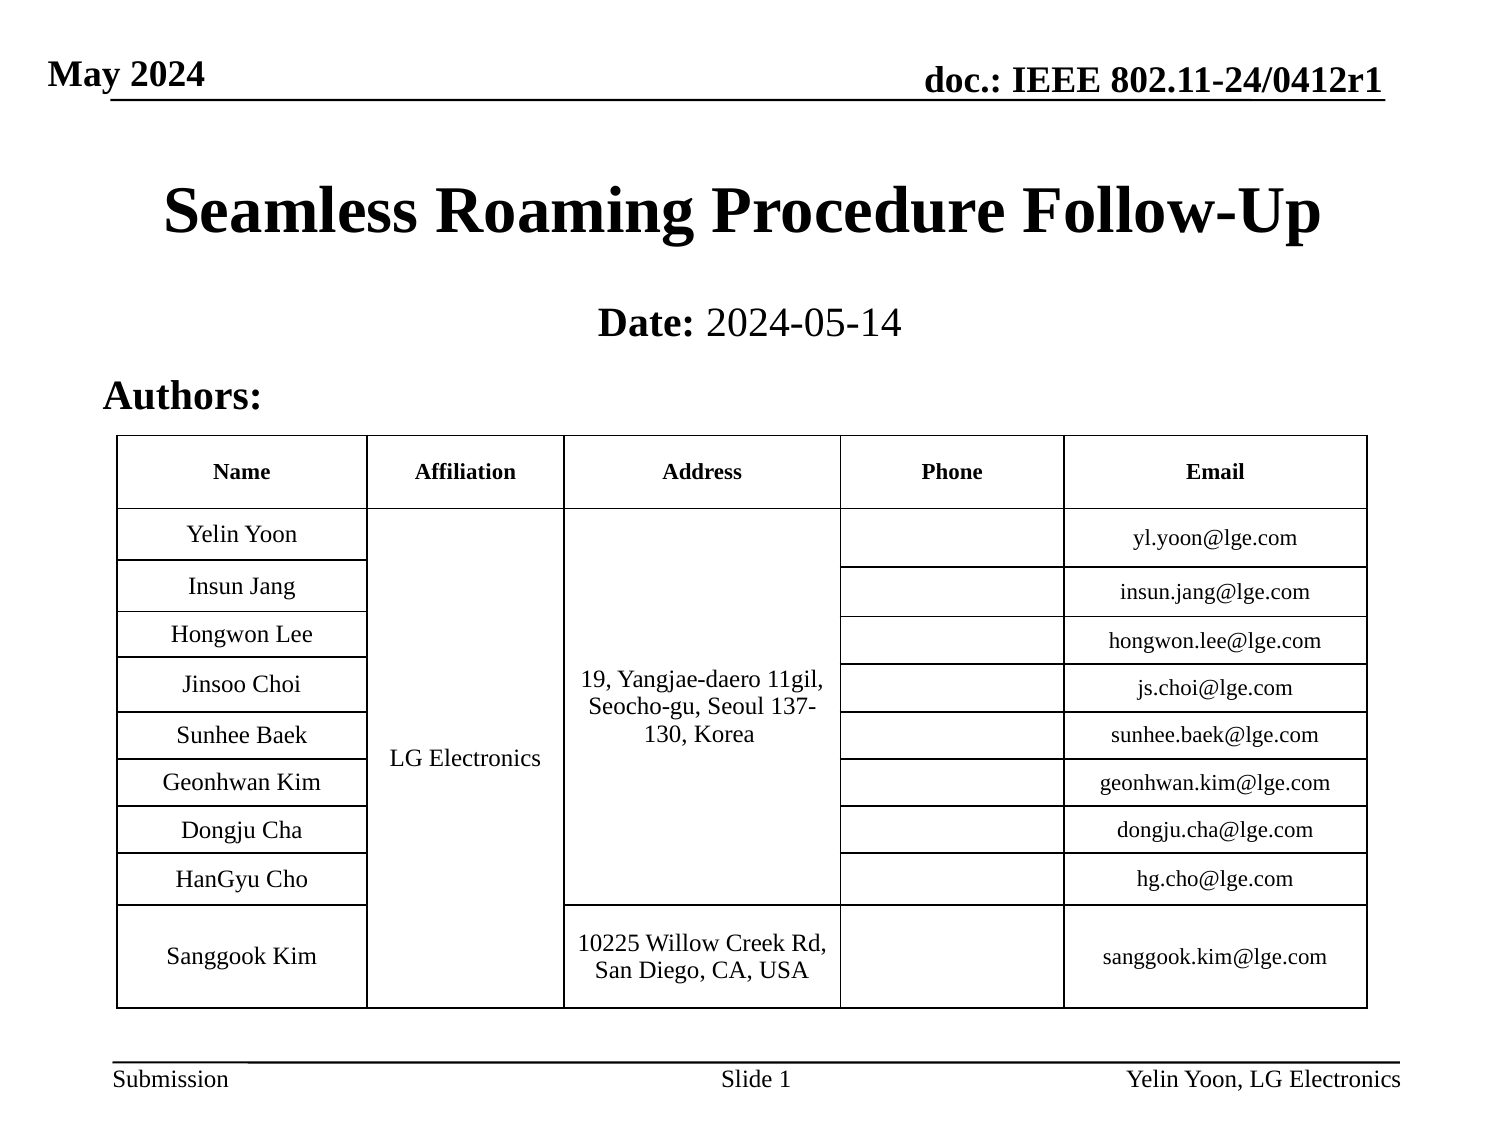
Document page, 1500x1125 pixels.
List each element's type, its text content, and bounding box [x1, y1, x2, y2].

table_cell Jinsoo Choi [118, 658, 366, 711]
table_cell Dongju Cha [118, 807, 366, 852]
table_cell Hongwon Lee [118, 612, 366, 656]
table_cell hongwon.lee@lge.com [1065, 617, 1366, 663]
table_cell hg.cho@lge.com [1065, 854, 1366, 904]
table_header Phone [841, 436, 1063, 508]
table_cell [841, 568, 1063, 616]
table_cell Sanggook Kim [118, 906, 366, 1007]
table_cell [841, 854, 1063, 904]
slide_number Slide 1 [712, 1061, 800, 1093]
table_cell Geonhwan Kim [118, 760, 366, 805]
table_cell dongju.cha@lge.com [1065, 807, 1366, 852]
table_cell HanGyu Cho [118, 854, 366, 904]
table_cell [841, 760, 1063, 805]
table_header Affiliation [368, 436, 563, 508]
table_cell Insun Jang [118, 561, 366, 611]
table_cell [841, 713, 1063, 758]
table_cell LG Electronics [368, 509, 563, 1007]
table_cell sanggook.kim@lge.com [1065, 906, 1366, 1007]
table_cell 19, Yangjae-daero 11gil, Seocho-gu, Seoul 137-130, Korea [565, 509, 840, 904]
table_cell Sunhee Baek [118, 713, 366, 758]
table_cell geonhwan.kim@lge.com [1065, 760, 1366, 805]
table_cell [841, 906, 1063, 1007]
footer Yelin Yoon, LG Electronics [1121, 1061, 1402, 1093]
table_cell 10225 Willow Creek Rd, San Diego, CA, USA [565, 906, 840, 1007]
table_cell [841, 665, 1063, 711]
title Seamless Roaming Procedure Follow-Up [62, 112, 1425, 300]
text_box Authors: [87, 360, 325, 423]
table_cell sunhee.baek@lge.com [1065, 713, 1366, 758]
table_header Name [118, 436, 366, 508]
table_cell insun.jang@lge.com [1065, 568, 1366, 616]
table_cell js.choi@lge.com [1065, 665, 1366, 711]
table_cell [841, 509, 1063, 566]
list Date: 2024-05-14 [112, 287, 1388, 350]
table_header Email [1065, 436, 1366, 508]
table_header Address [565, 436, 840, 508]
table_cell [841, 807, 1063, 852]
table_cell yl.yoon@lge.com [1065, 509, 1366, 566]
table_cell [841, 617, 1063, 663]
table_cell Yelin Yoon [118, 509, 366, 559]
